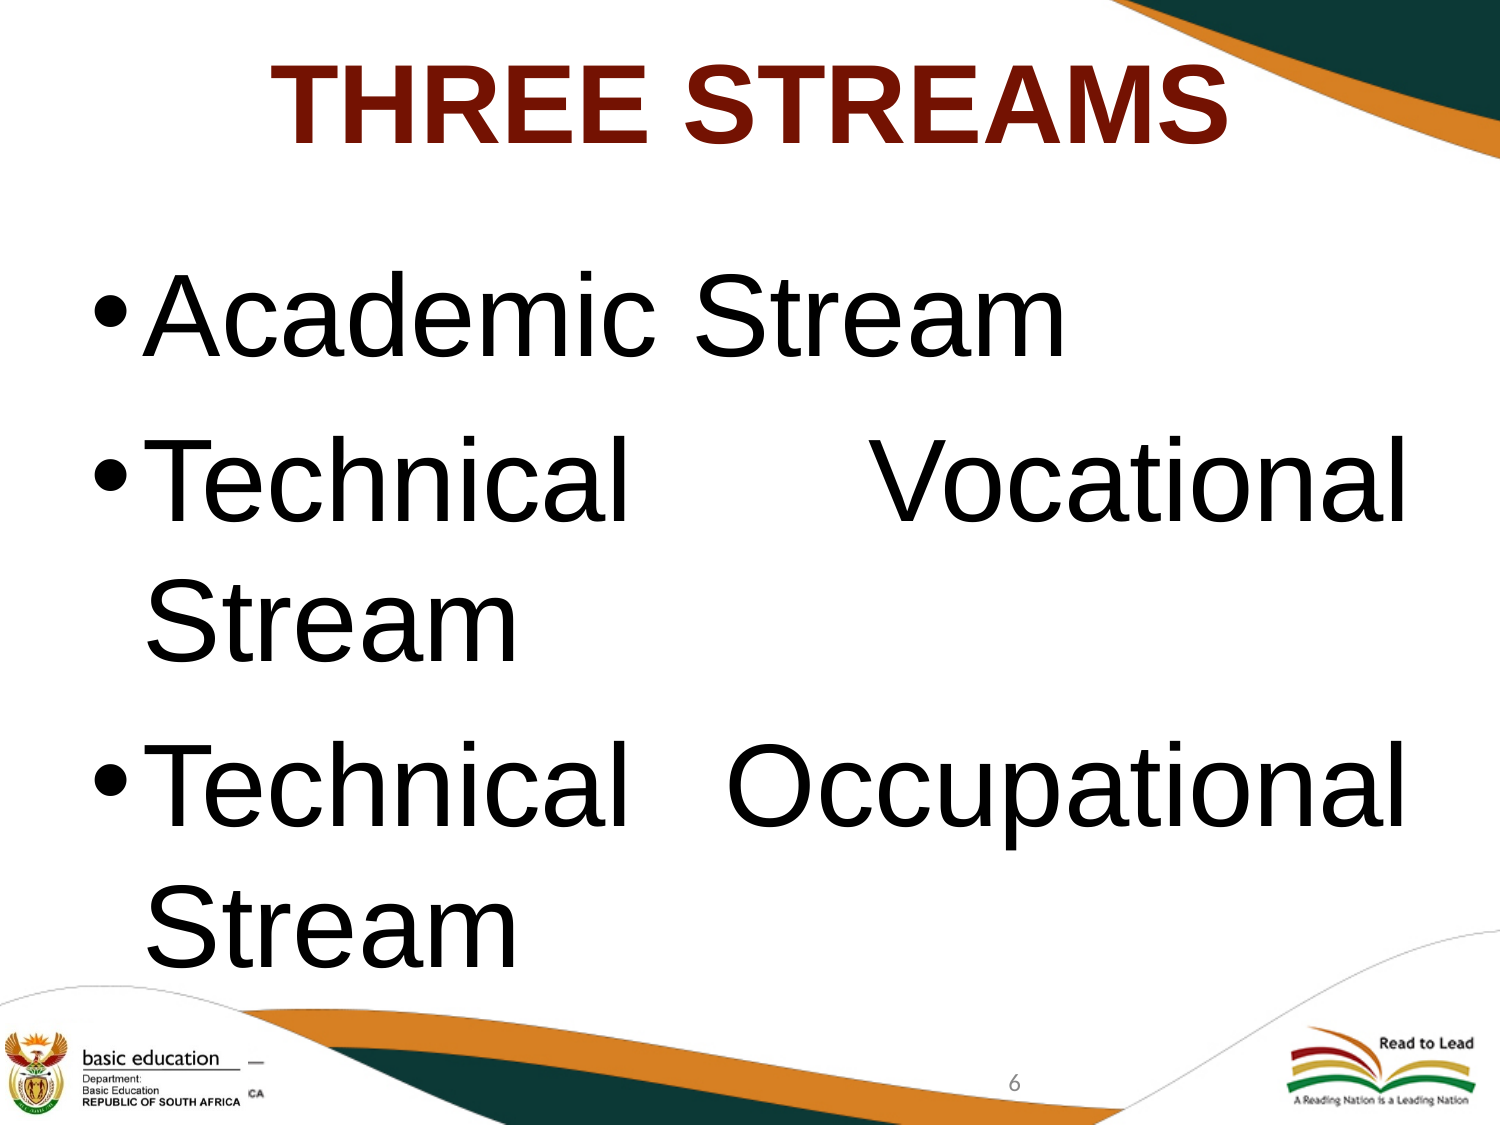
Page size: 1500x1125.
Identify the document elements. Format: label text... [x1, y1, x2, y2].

picture [0, 0, 1500, 1125]
title THREE STREAMS [76, 5, 1427, 193]
text_box 6 [900, 1058, 1036, 1104]
list Academic Stream Technical Vocational Stream Technical Occupational Stream [75, 231, 1425, 1005]
